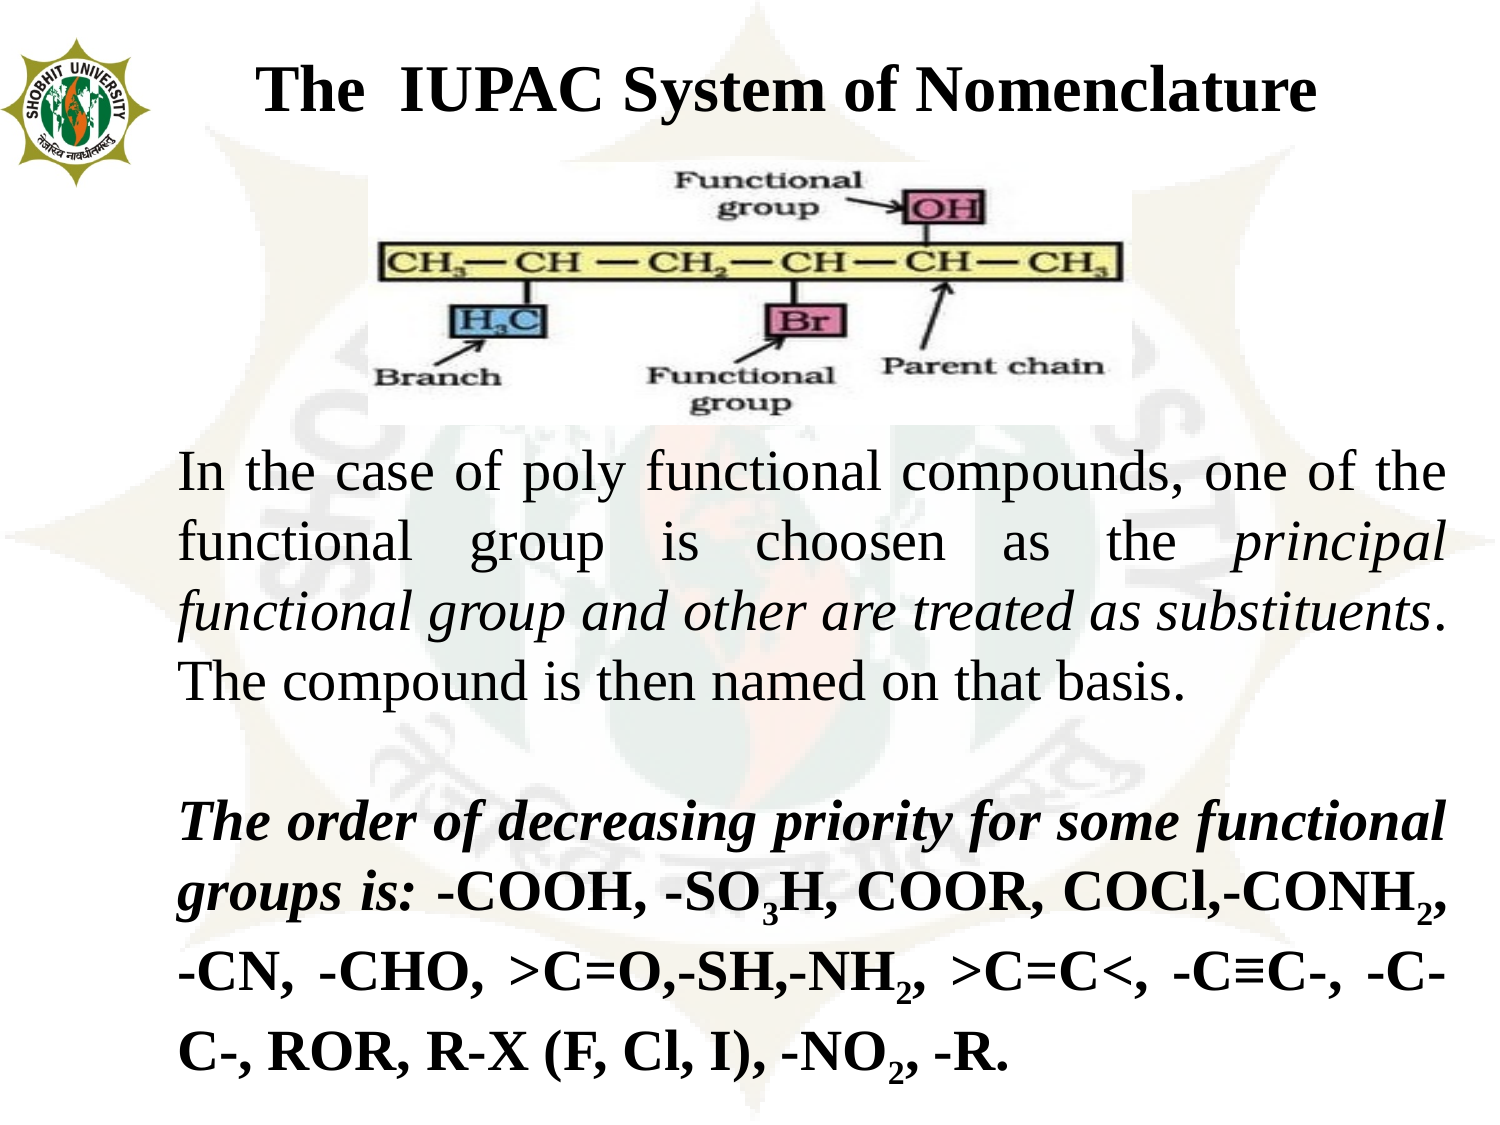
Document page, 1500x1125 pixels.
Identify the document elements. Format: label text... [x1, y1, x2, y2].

picture [0, 37, 153, 189]
text_box In the case of poly functional compounds, one of the functional group is choosen as the principal functional group and other are treated as substituents. The compound is then named on that basis. The order of decreasing priority for some functional groups is: -COOH, -SO3H, COOR, COCl,-CONH2, -CN, -CHO, >C=O,-SH,-NH2, >C=C<, -C≡C-, -C-C-, ROR, R-X (F, Cl, I), -NO2, -R. [162, 425, 1463, 1099]
text_box The IUPAC System of Nomenclature [125, 37, 1450, 213]
picture [368, 162, 1132, 426]
